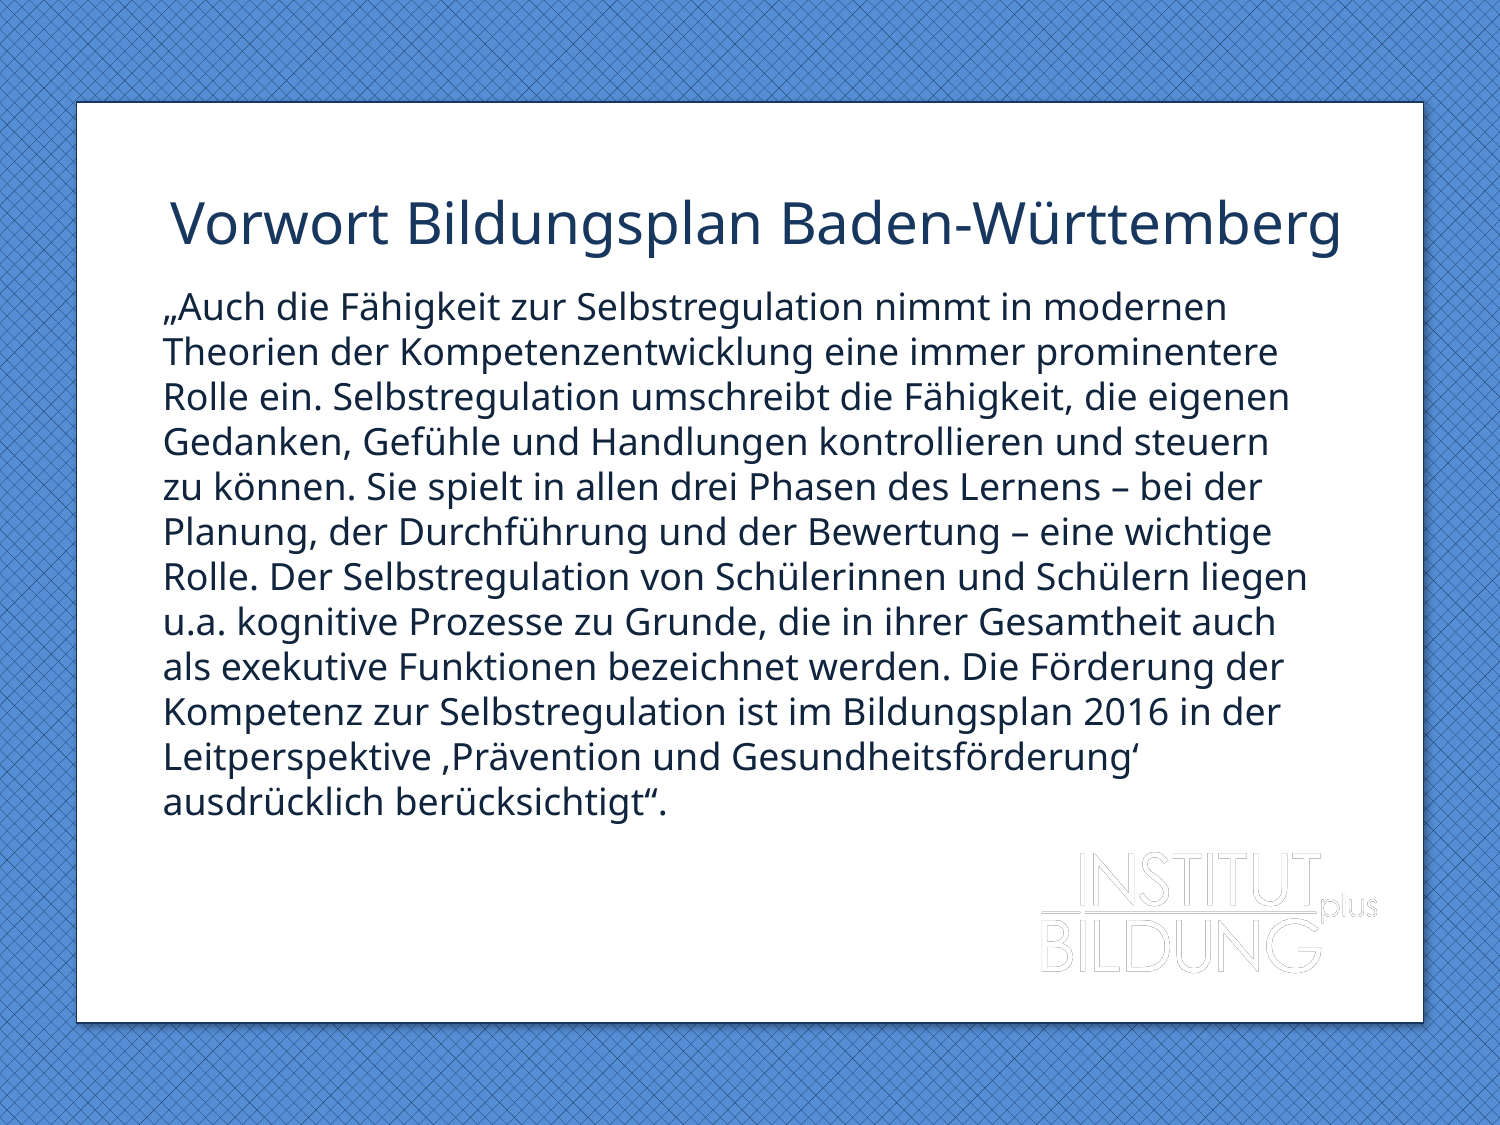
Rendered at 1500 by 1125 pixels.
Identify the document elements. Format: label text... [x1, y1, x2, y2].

text_box „Auch die Fähigkeit zur Selbstregulation nimmt in modernen Theorien der Kompetenzentwicklung eine immer prominentere Rolle ein. Selbstregulation umschreibt die Fähigkeit, die eigenen Gedanken, Gefühle und Handlungen kontrollieren und steuern zu können. Sie spielt in allen drei Phasen des Lernens – bei der Planung, der Durchführung und der Bewertung – eine wichtige Rolle. Der Selbstregulation von Schülerinnen und Schülern liegen u.a. kognitive Prozesse zu Grunde, die in ihrer Gesamtheit auch als exekutive Funktionen bezeichnet werden. Die Förderung der Kompetenz zur Selbstregulation ist im Bildungsplan 2016 in der Leitperspektive ‚Prävention und Gesundheitsförderung‘ ausdrücklich berücksichtigt“. [147, 467, 1329, 844]
text_box Vorwort Bildungsplan Baden-Württemberg [156, 127, 1500, 315]
text_box [76, 101, 1424, 1024]
picture [1009, 822, 1410, 1000]
